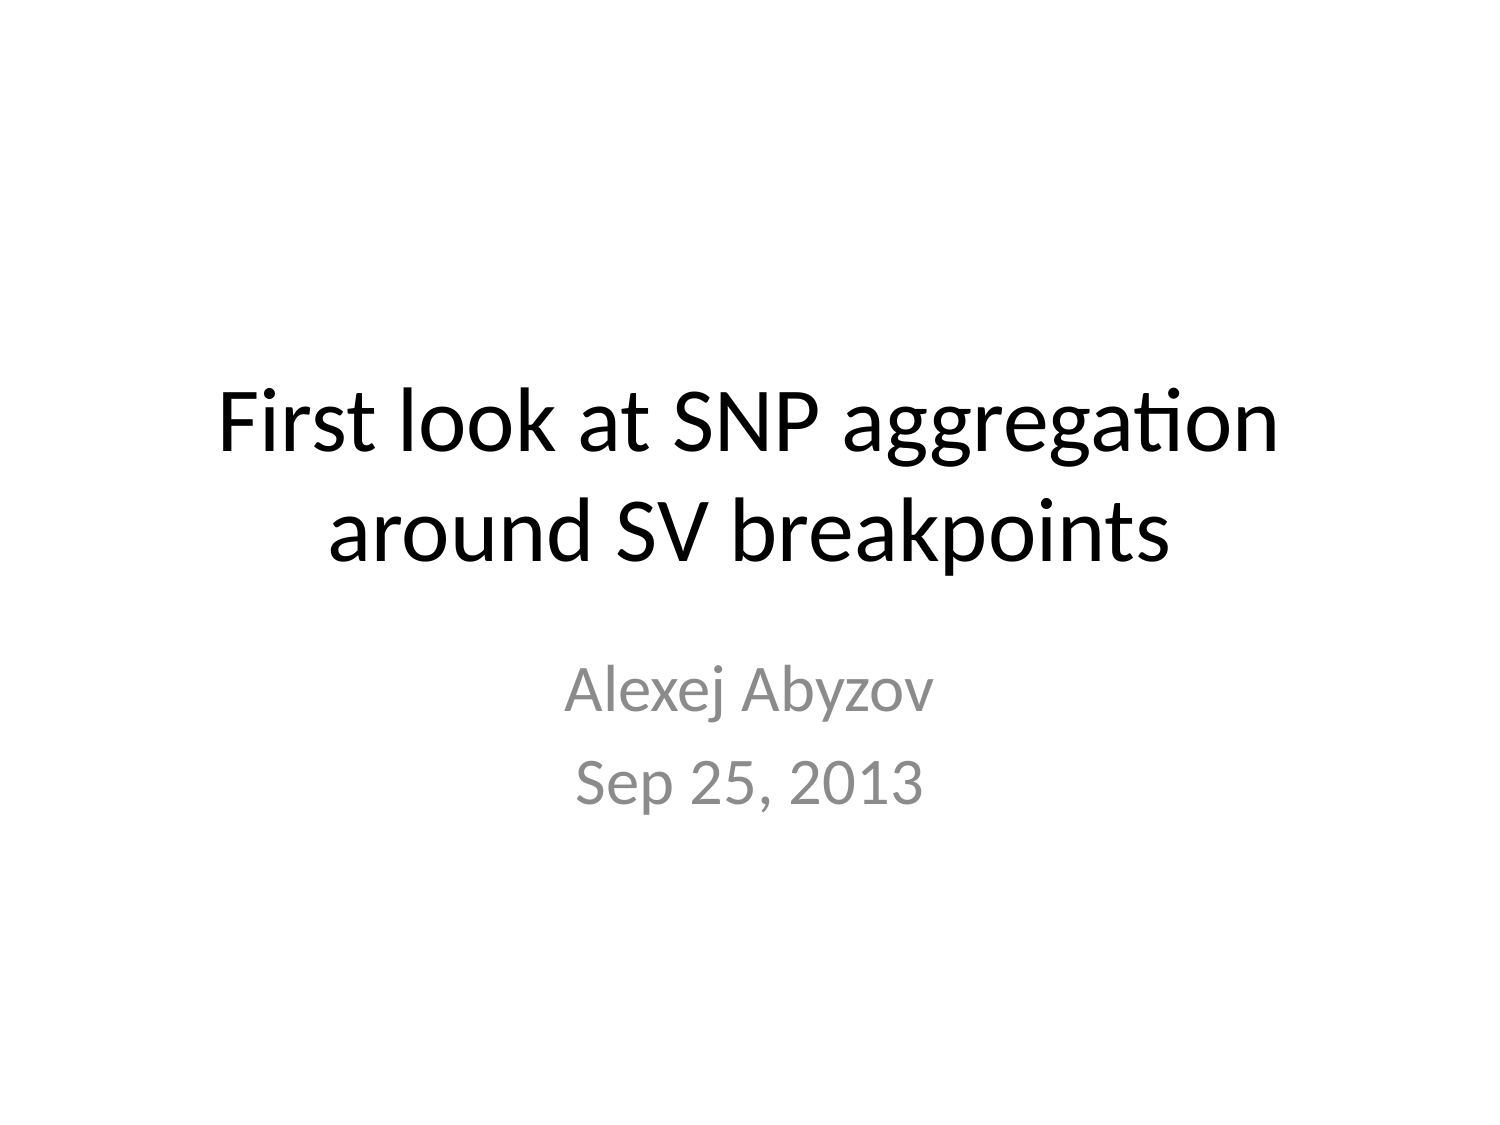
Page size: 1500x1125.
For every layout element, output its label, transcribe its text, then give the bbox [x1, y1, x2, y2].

title First look at SNP aggregation around SV breakpoints [112, 349, 1388, 591]
subtitle Alexej Abyzov Sep 25, 2013 [225, 637, 1275, 925]
